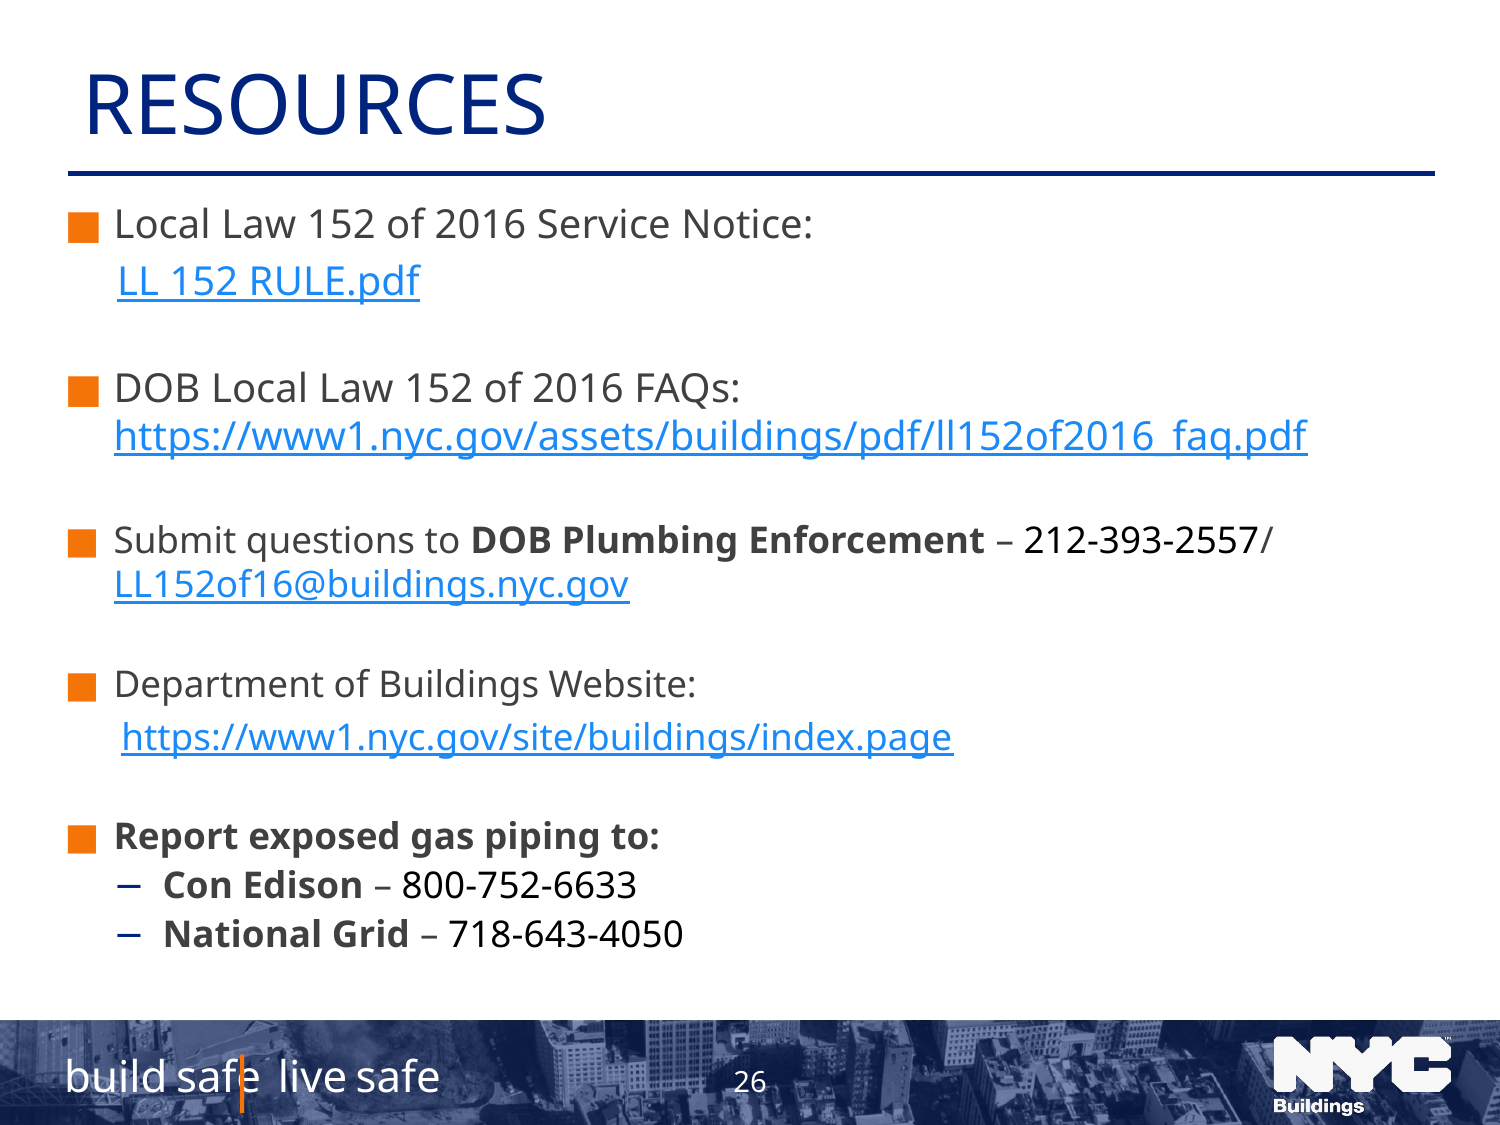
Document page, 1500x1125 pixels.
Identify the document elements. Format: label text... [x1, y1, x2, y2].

list Local Law 152 of 2016 Service Notice: LL 152 RULE.pdf DOB Local Law 152 of 2016 FAQs: https://www1.nyc.gov/assets/buildings/pdf/ll152of2016_faq.pdf Submit questions to DOB Plumbing Enforcement – 212-393-2557/ LL152of16@buildings.nyc.gov Department of Buildings Website: https://www1.nyc.gov/site/buildings/index.page Report exposed gas piping to: Con Edison – 800-752-6633 National Grid – 718-643-4050 [49, 196, 1418, 969]
slide_number 26 [692, 1056, 808, 1117]
title Resources [67, 39, 1437, 176]
picture [1272, 1035, 1452, 1117]
